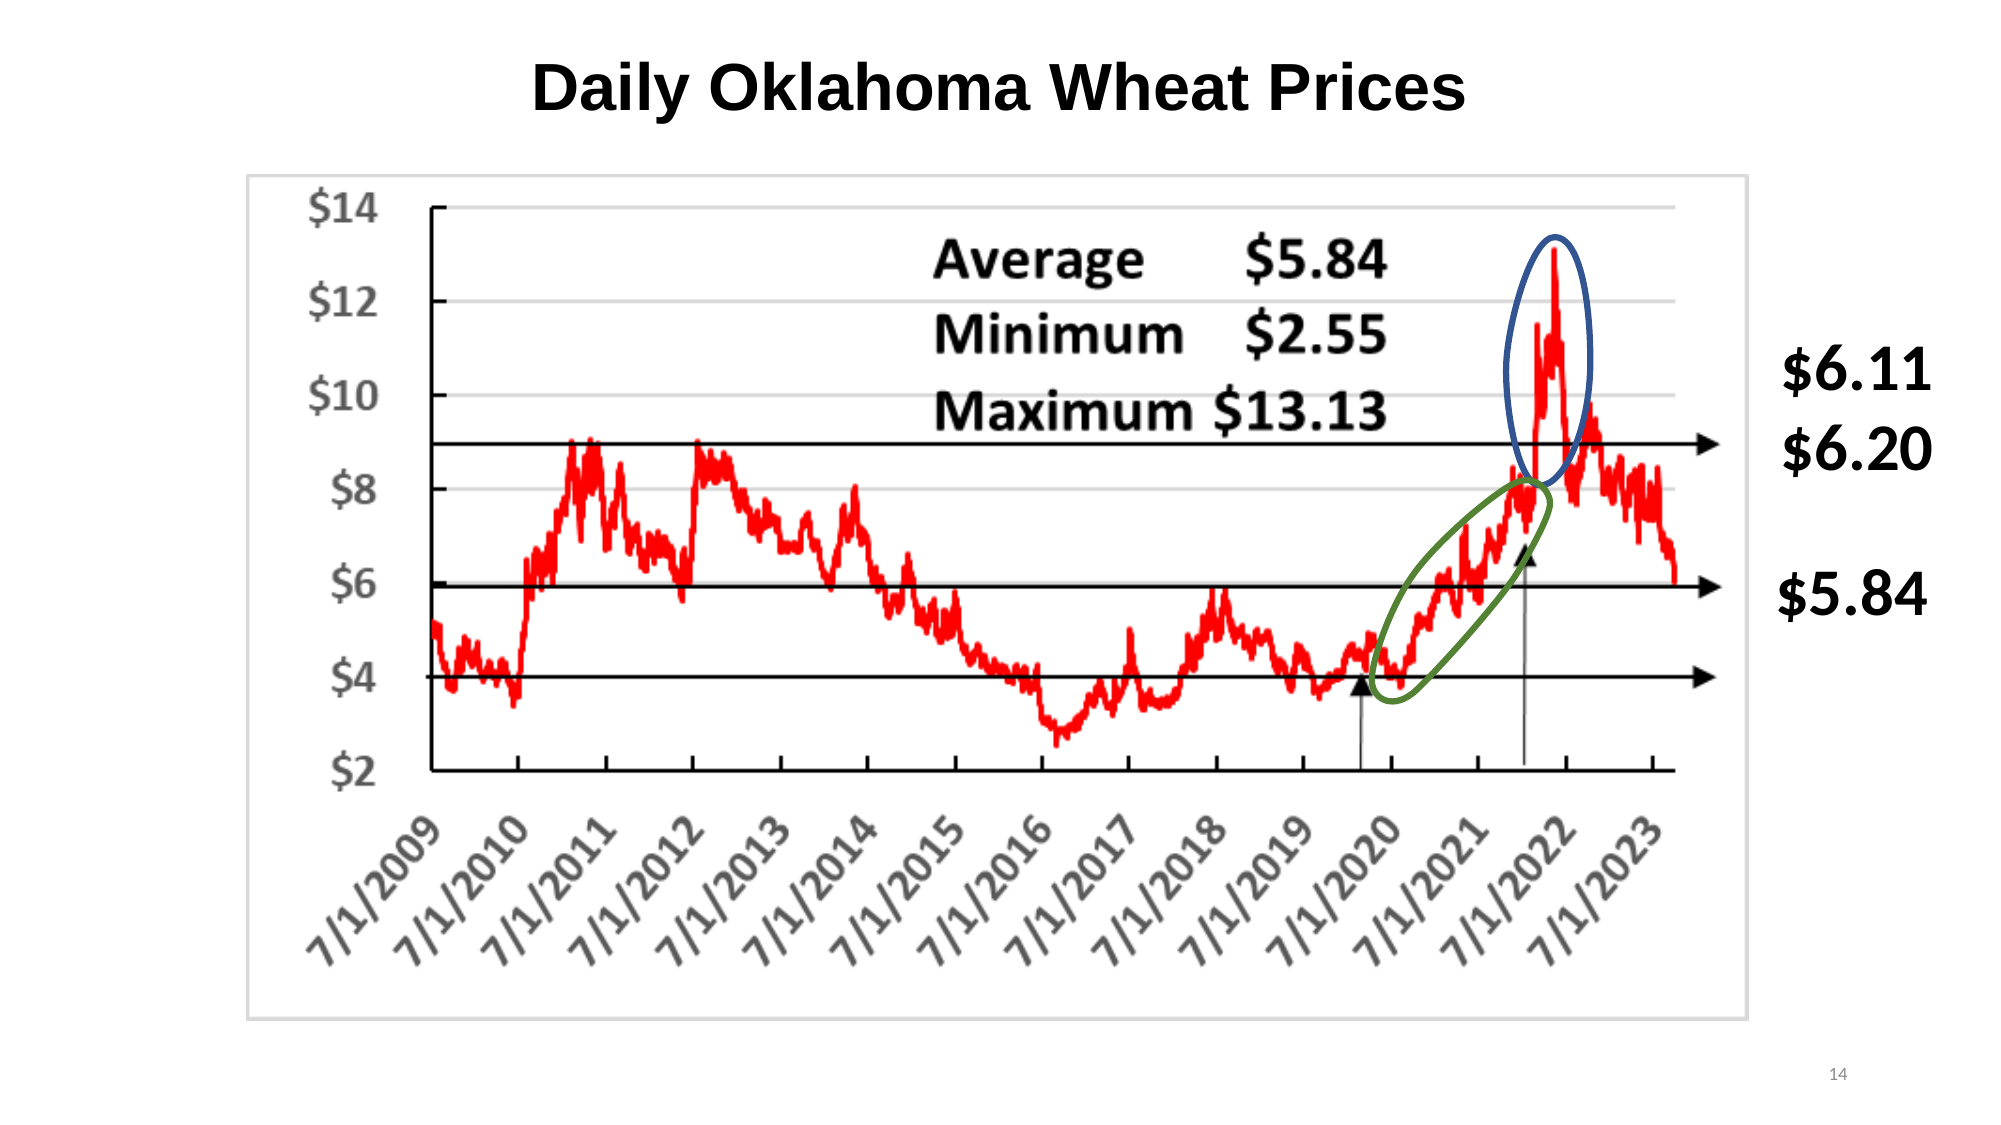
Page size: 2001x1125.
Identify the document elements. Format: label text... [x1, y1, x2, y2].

picture [246, 174, 1749, 1021]
text_box $6.11 $6.20 [1765, 316, 1949, 492]
text_box $5.84 [1760, 541, 1943, 637]
title Daily Oklahoma Wheat Prices [137, 0, 1863, 177]
slide_number 14 [1412, 1042, 1863, 1103]
